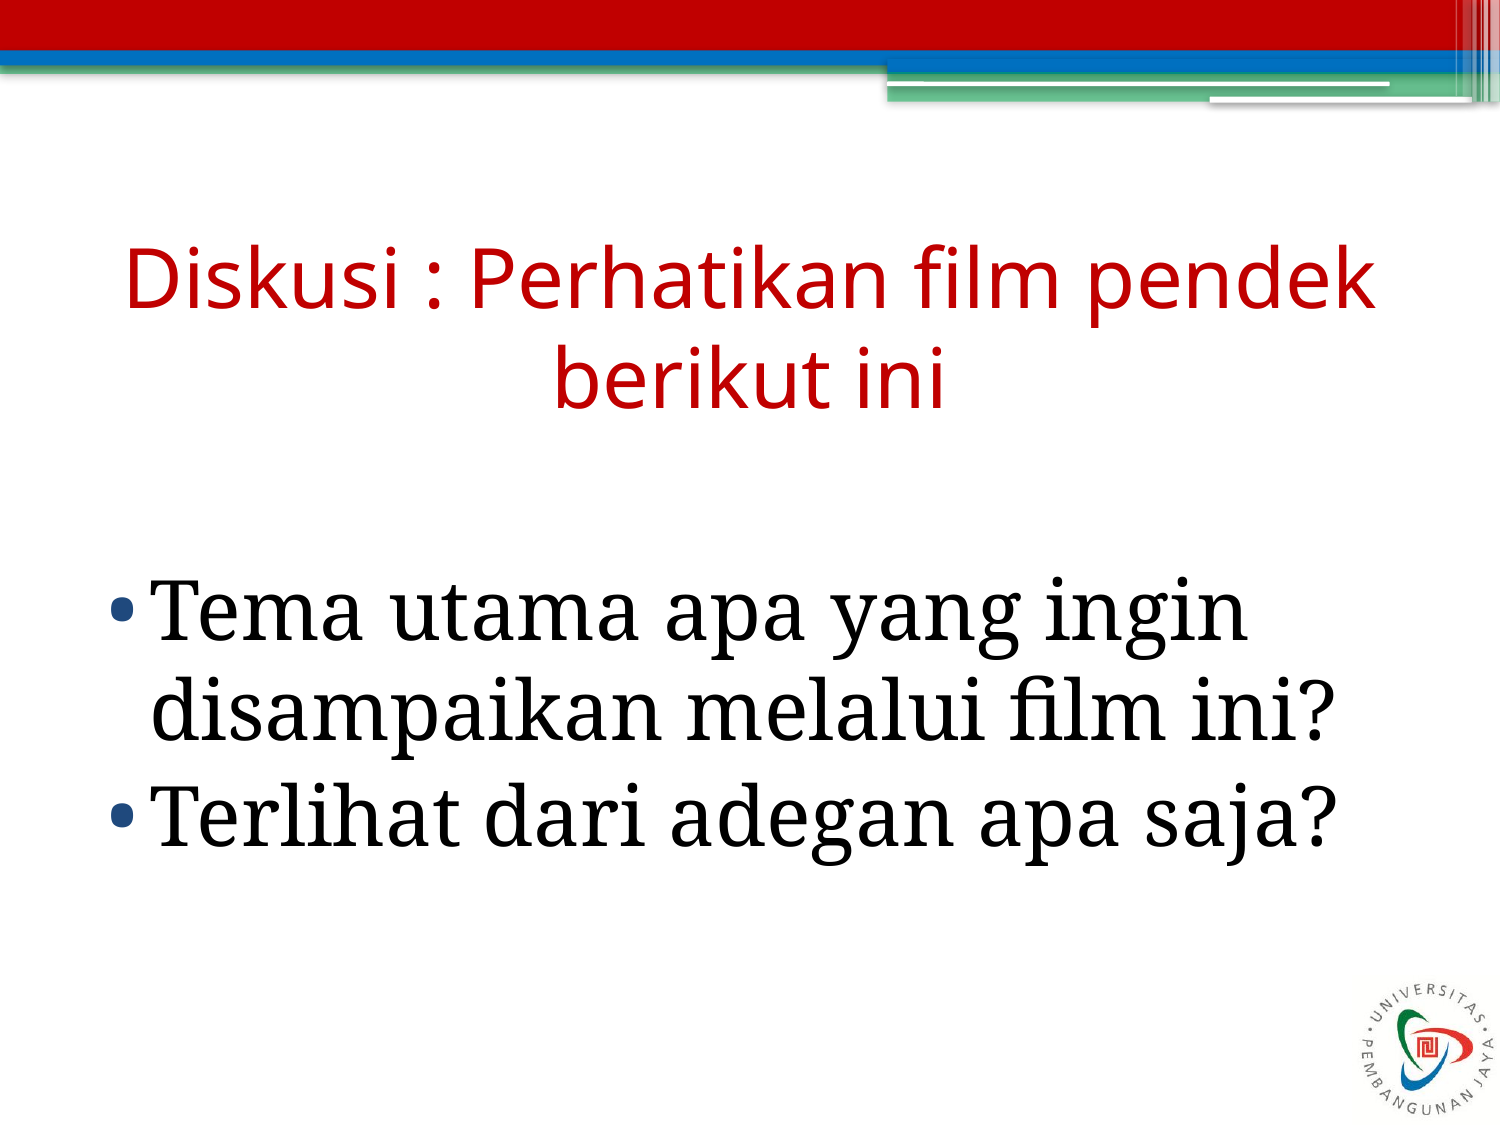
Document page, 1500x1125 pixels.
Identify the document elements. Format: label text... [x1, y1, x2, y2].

title Diskusi : Perhatikan film pendek berikut ini [75, 137, 1425, 513]
picture [1352, 975, 1500, 1125]
list Tema utama apa yang ingin disampaikan melalui film ini? Terlihat dari adegan apa saja? [75, 549, 1425, 1029]
